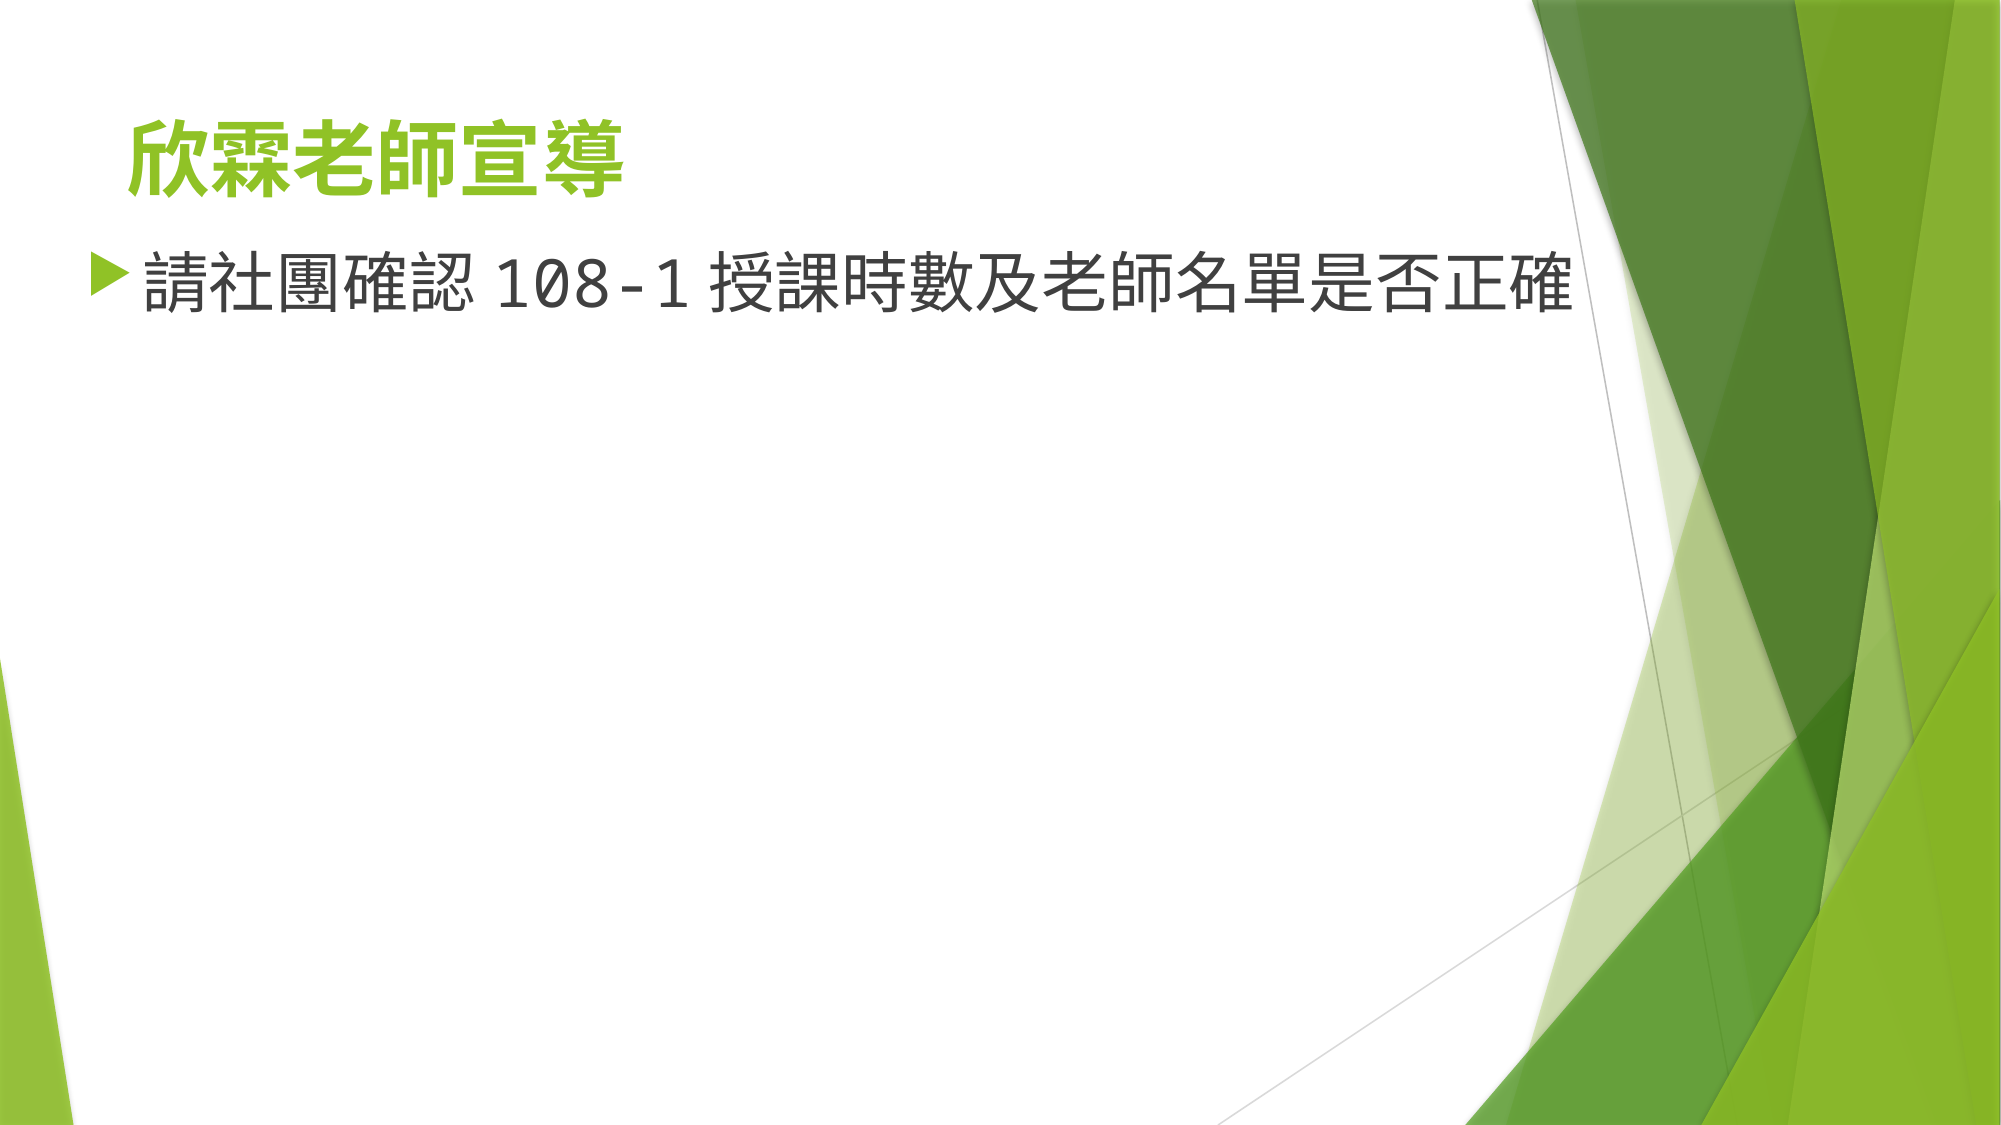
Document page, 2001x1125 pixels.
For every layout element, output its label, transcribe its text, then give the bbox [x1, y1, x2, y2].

title 欣霖老師宣導 [111, 99, 1522, 232]
list 請社團確認108-1授課時數及老師名單是否正確 [71, 232, 1603, 1095]
